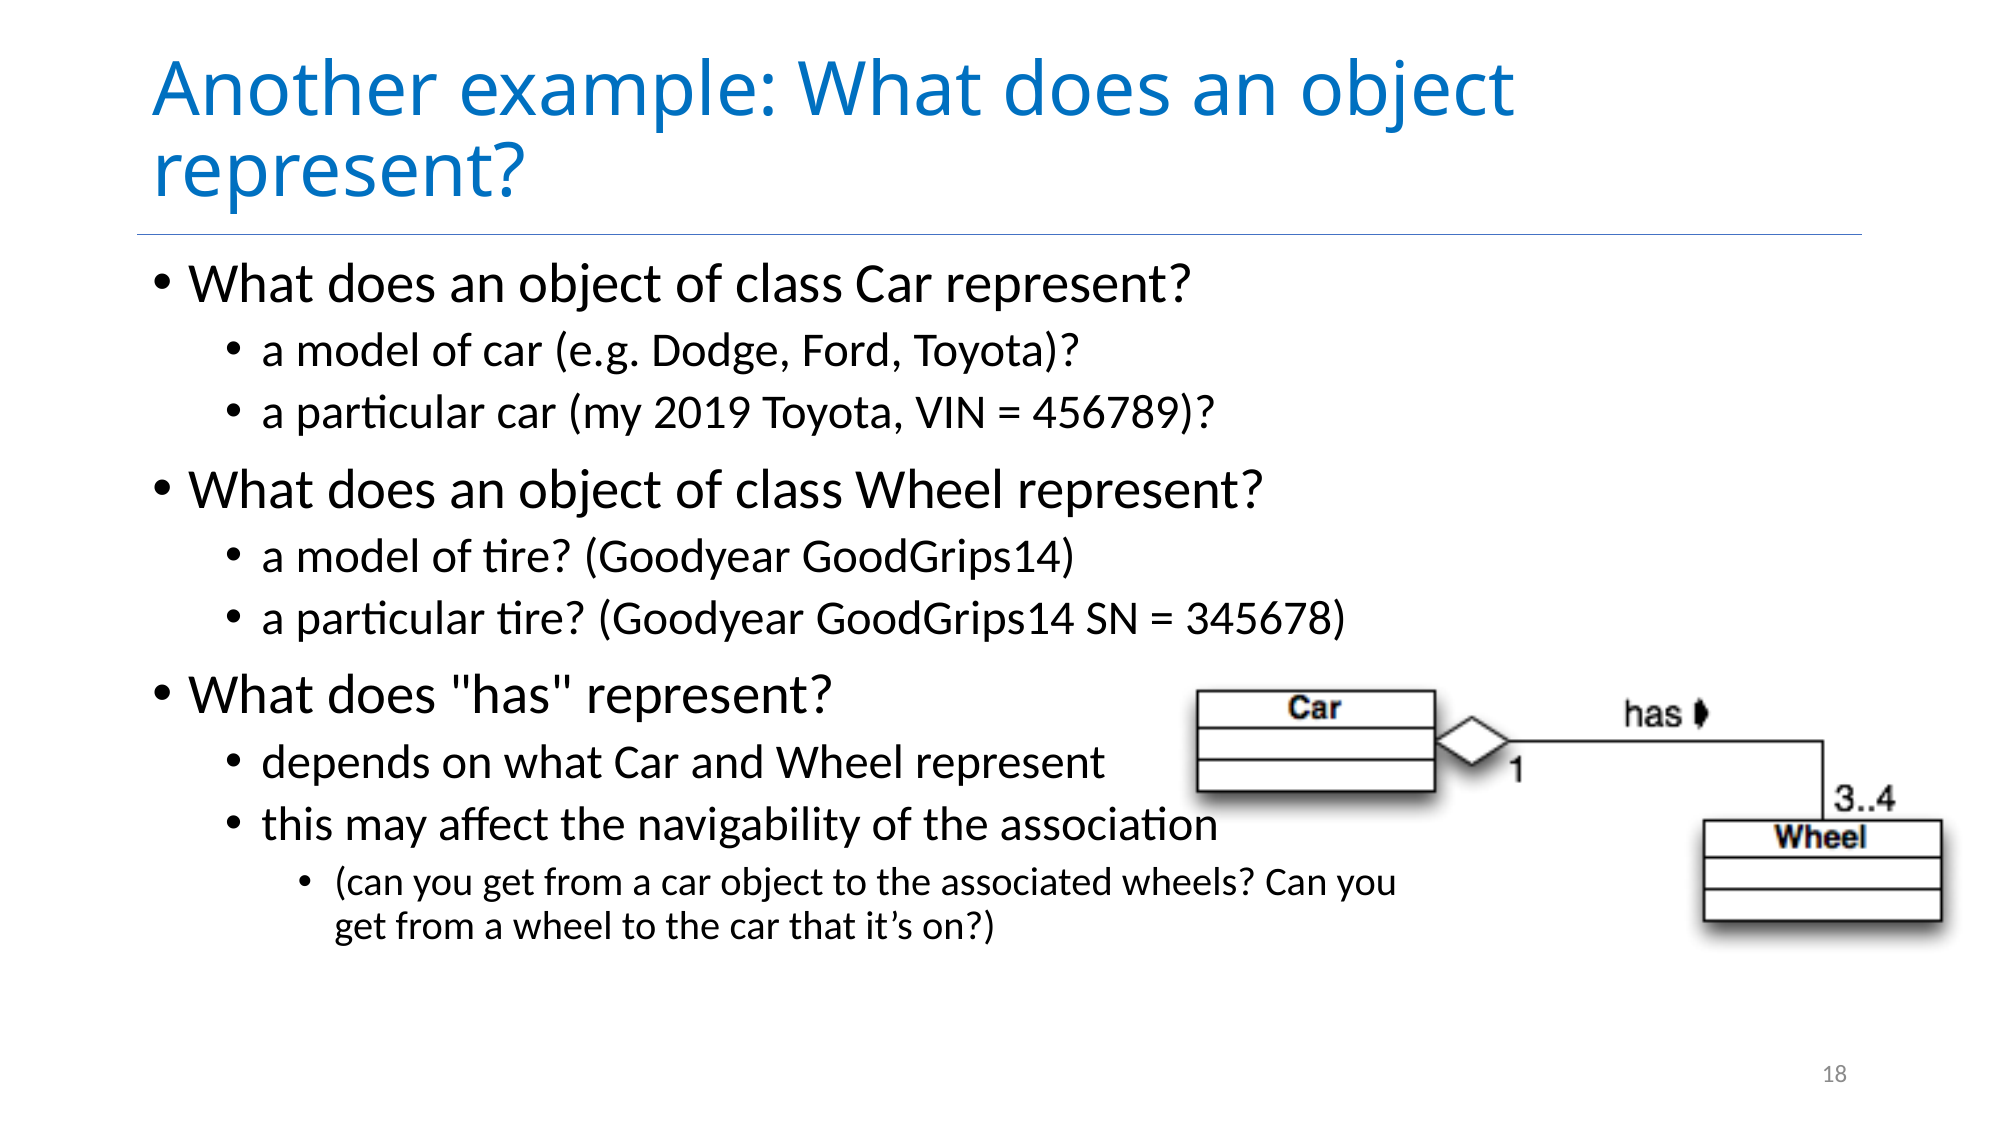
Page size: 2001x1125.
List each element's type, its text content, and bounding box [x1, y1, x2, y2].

picture [1168, 672, 1970, 960]
slide_number 18 [1412, 1042, 1863, 1103]
list What does an object of class Car represent? a model of car (e.g. Dodge, Ford, Toyota)? a particular car (my 2019 Toyota, VIN = 456789)? What does an object of class Wheel represent? a model of tire? (Goodyear GoodGrips14) a particular tire? (Goodyear GoodGrips14 SN = 345678) What does "has" represent? depends on what Car and Wheel represent this may affect the navigability of the association (can you get from a car object to the associated wheels? Can you get from a wheel to the car that it’s on?) [137, 246, 1432, 960]
title Another example: What does an object represent? [137, 3, 1863, 221]
